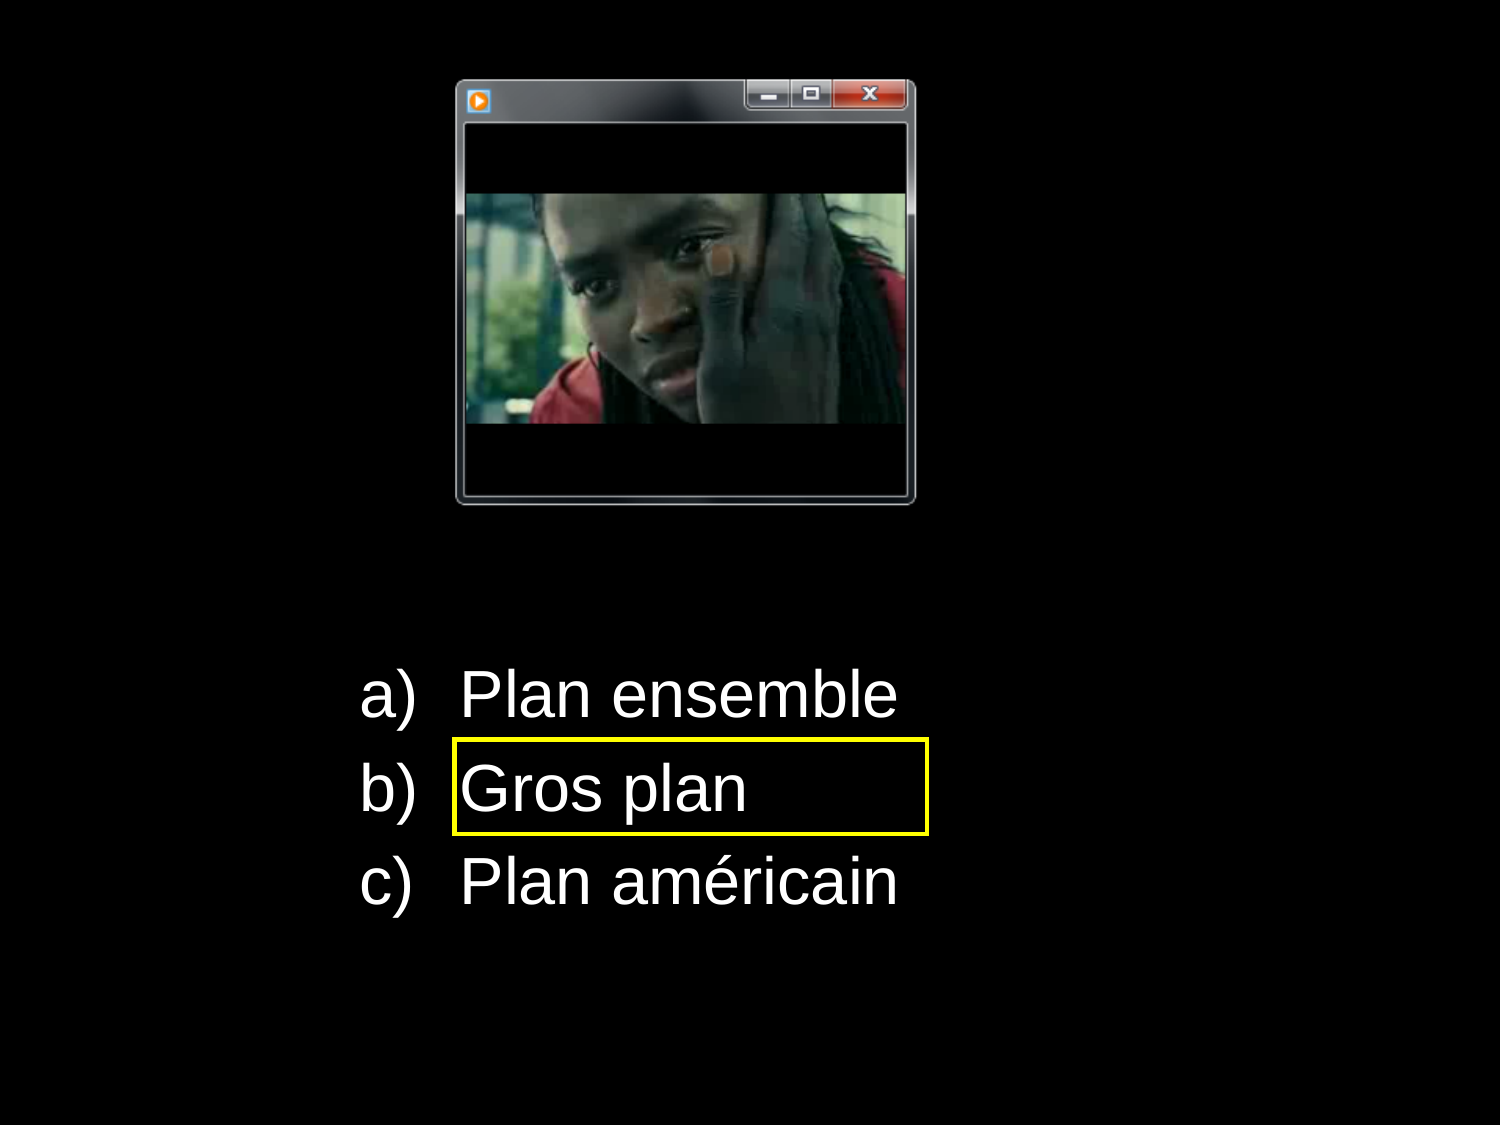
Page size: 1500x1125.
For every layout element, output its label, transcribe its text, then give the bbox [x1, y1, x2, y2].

picture [454, 77, 918, 507]
text_box Plan ensemble Gros plan Plan américain [344, 643, 916, 925]
text_box [454, 739, 927, 835]
